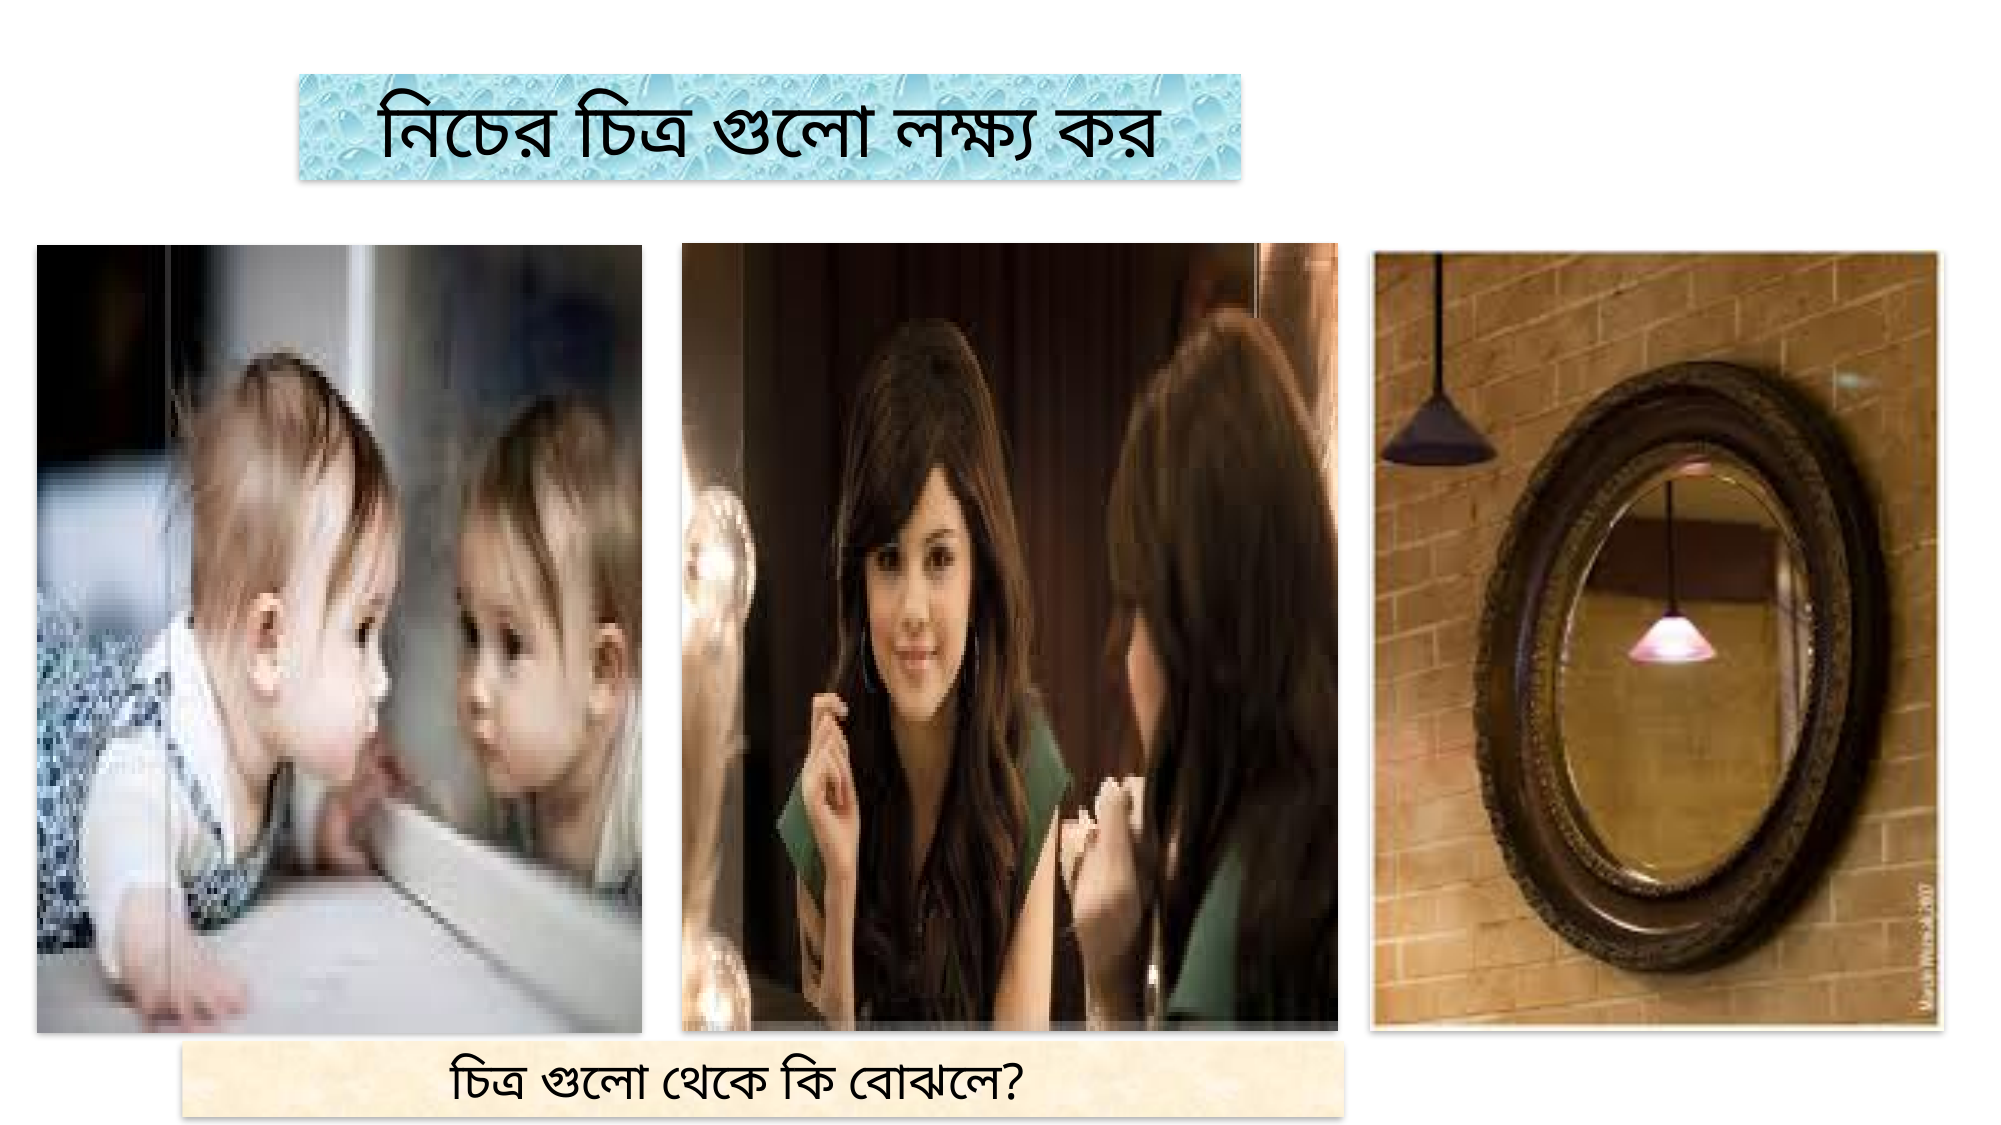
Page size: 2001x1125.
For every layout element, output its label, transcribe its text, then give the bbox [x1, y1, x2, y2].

picture [682, 243, 1338, 1031]
text_box নিচের চিত্র গুলো লক্ষ্য কর [299, 74, 1241, 180]
text_box চিত্র গুলো থেকে কি বোঝলে? [182, 1041, 1344, 1117]
picture [37, 245, 642, 1033]
picture [1370, 249, 1944, 1031]
